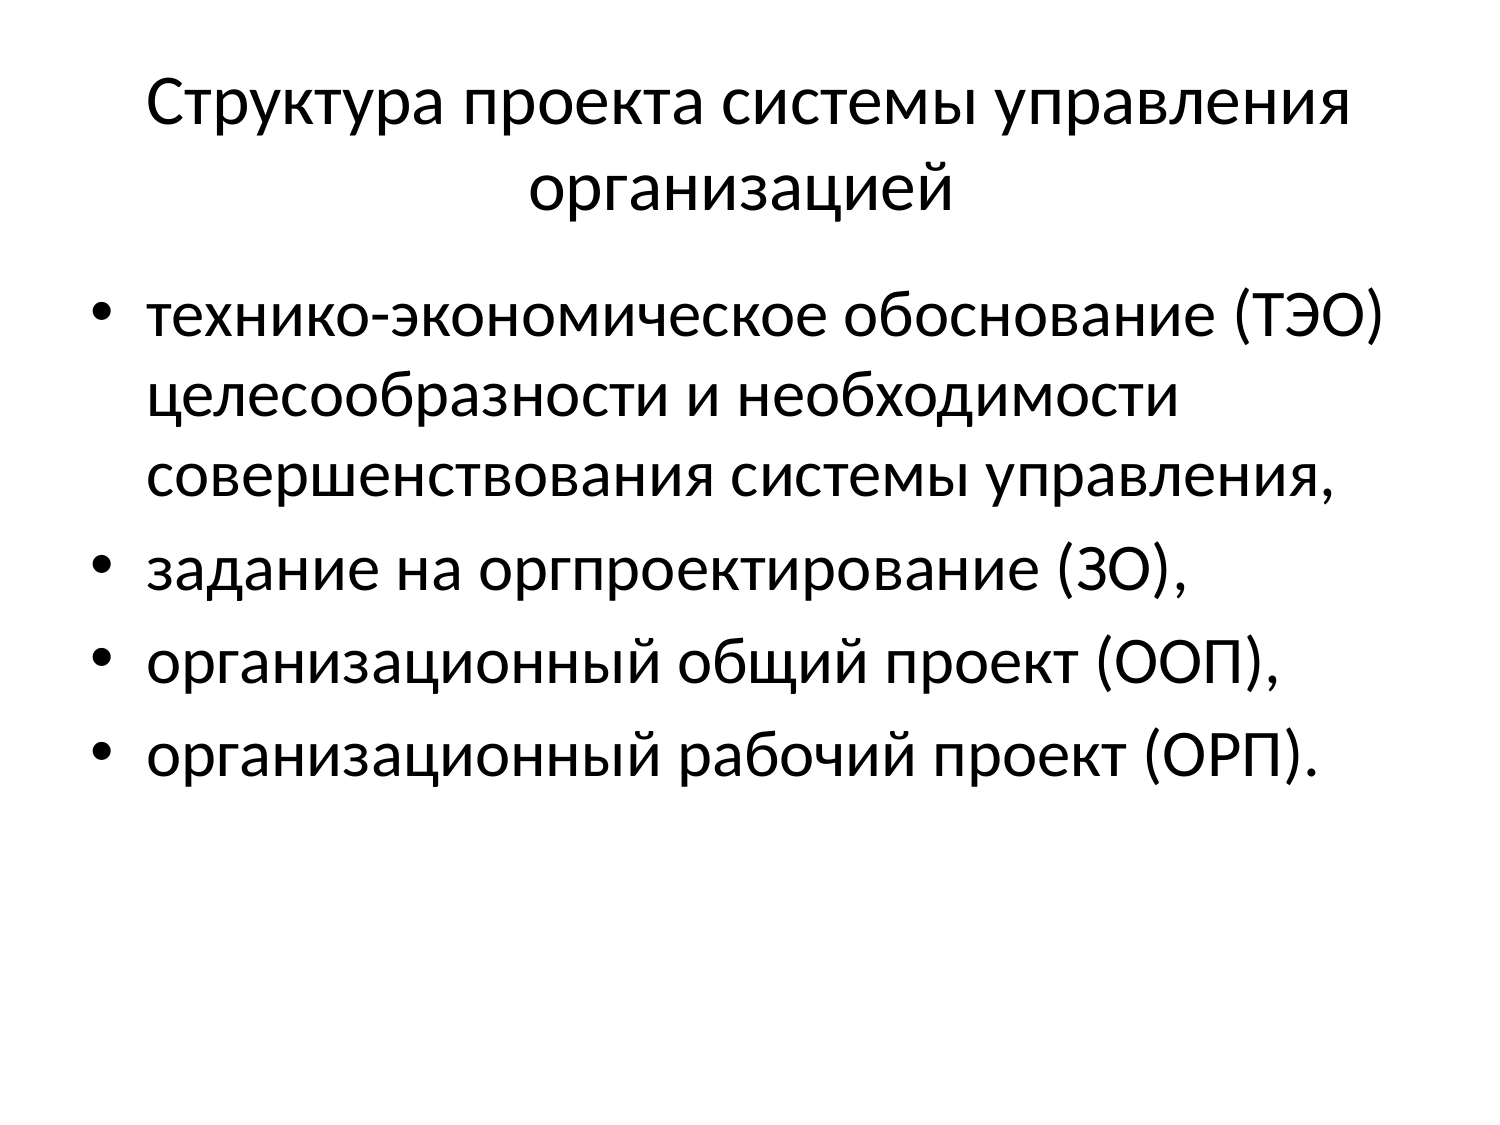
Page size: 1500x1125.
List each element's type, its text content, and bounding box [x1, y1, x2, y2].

list технико-экономическое обоснование (ТЭО) целесообразности и необходимости совершенствования системы управления, задание на оргпроектирование (ЗО), организационный общий проект (ООП), организационный рабочий проект (ОРП). [75, 262, 1425, 1005]
title Структура проекта системы управления организацией [75, 45, 1425, 233]
